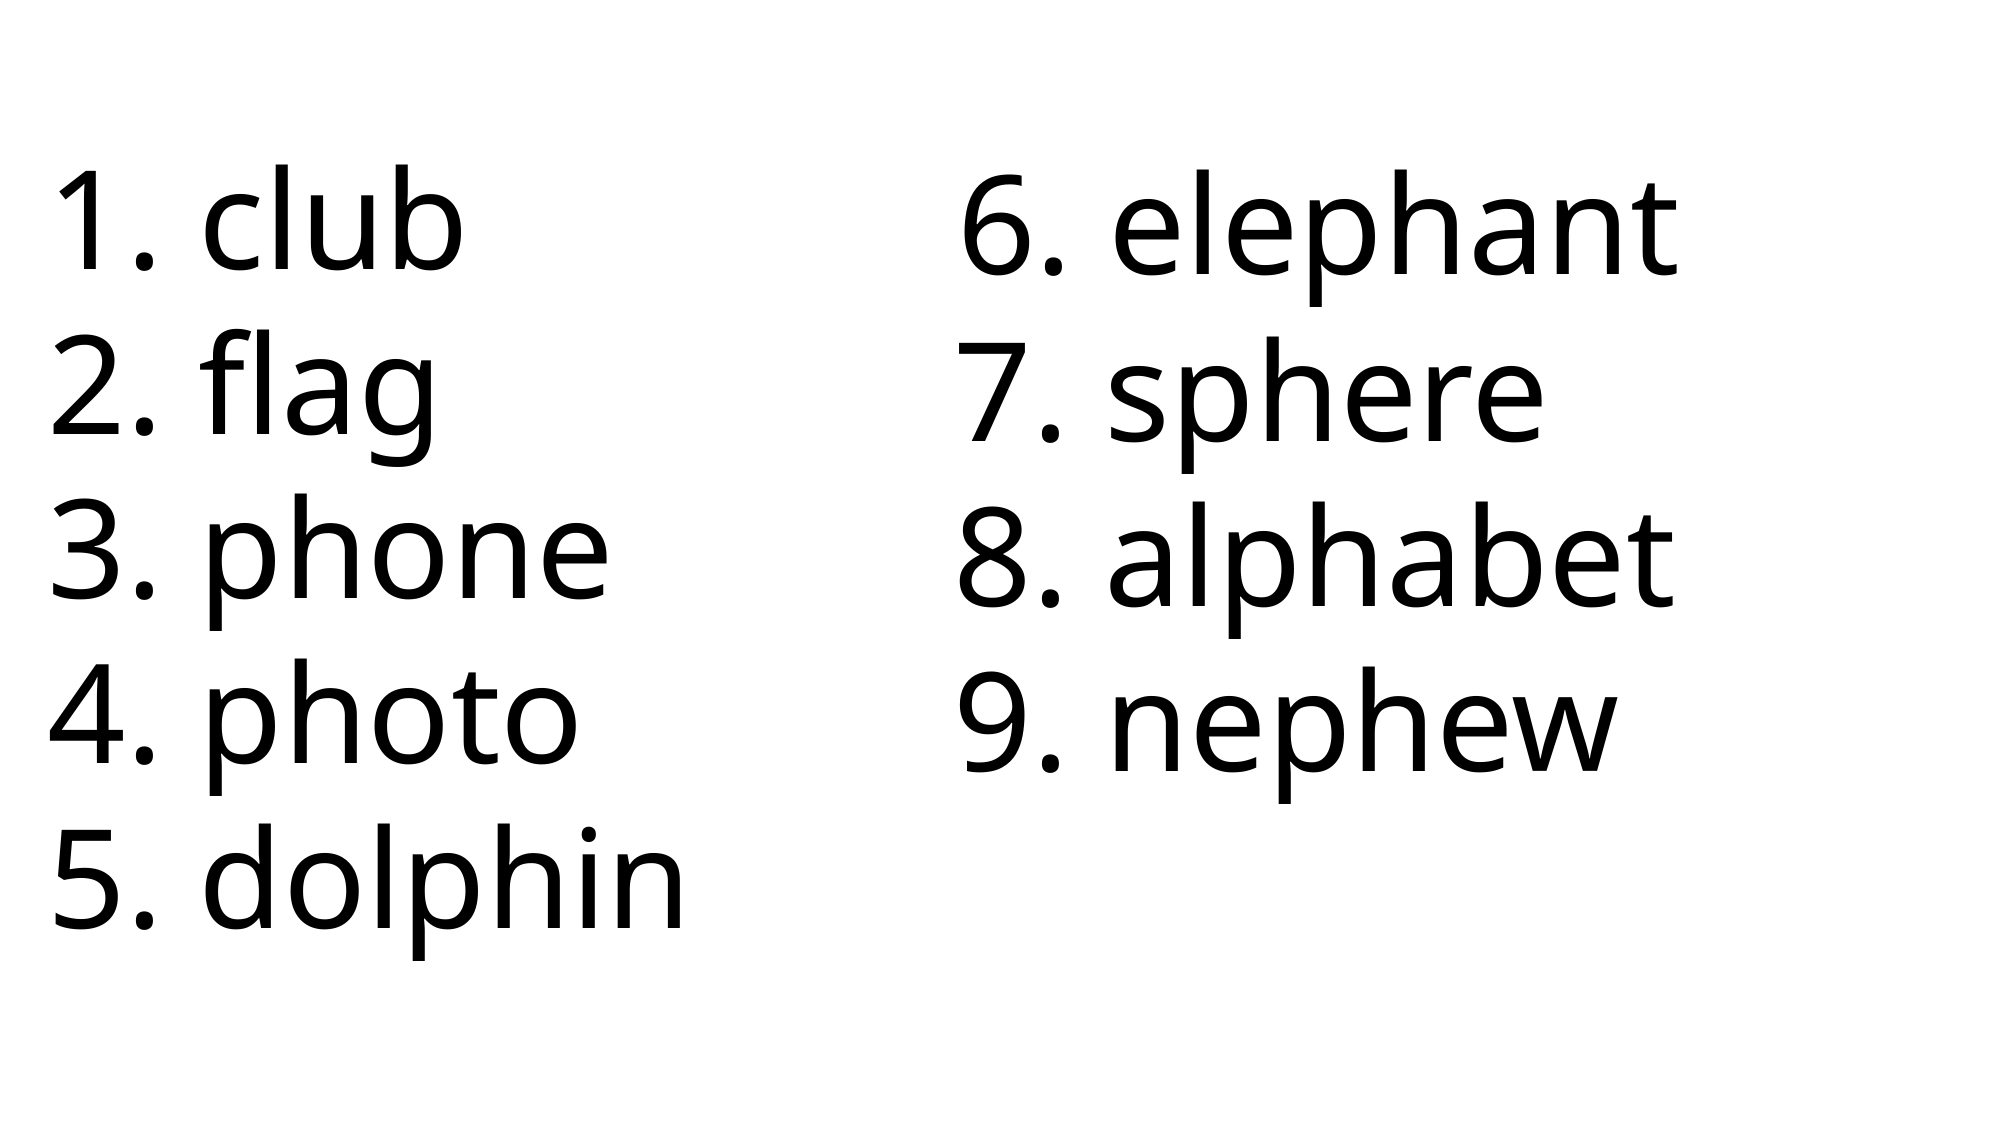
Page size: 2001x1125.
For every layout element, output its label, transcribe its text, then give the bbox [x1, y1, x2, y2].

text_box 1. club 2. flag 3. phone 4. photo 5. dolphin [32, 124, 843, 964]
text_box 6. elephant 7. sphere 8. alphabet 9. nephew [903, 116, 2000, 807]
